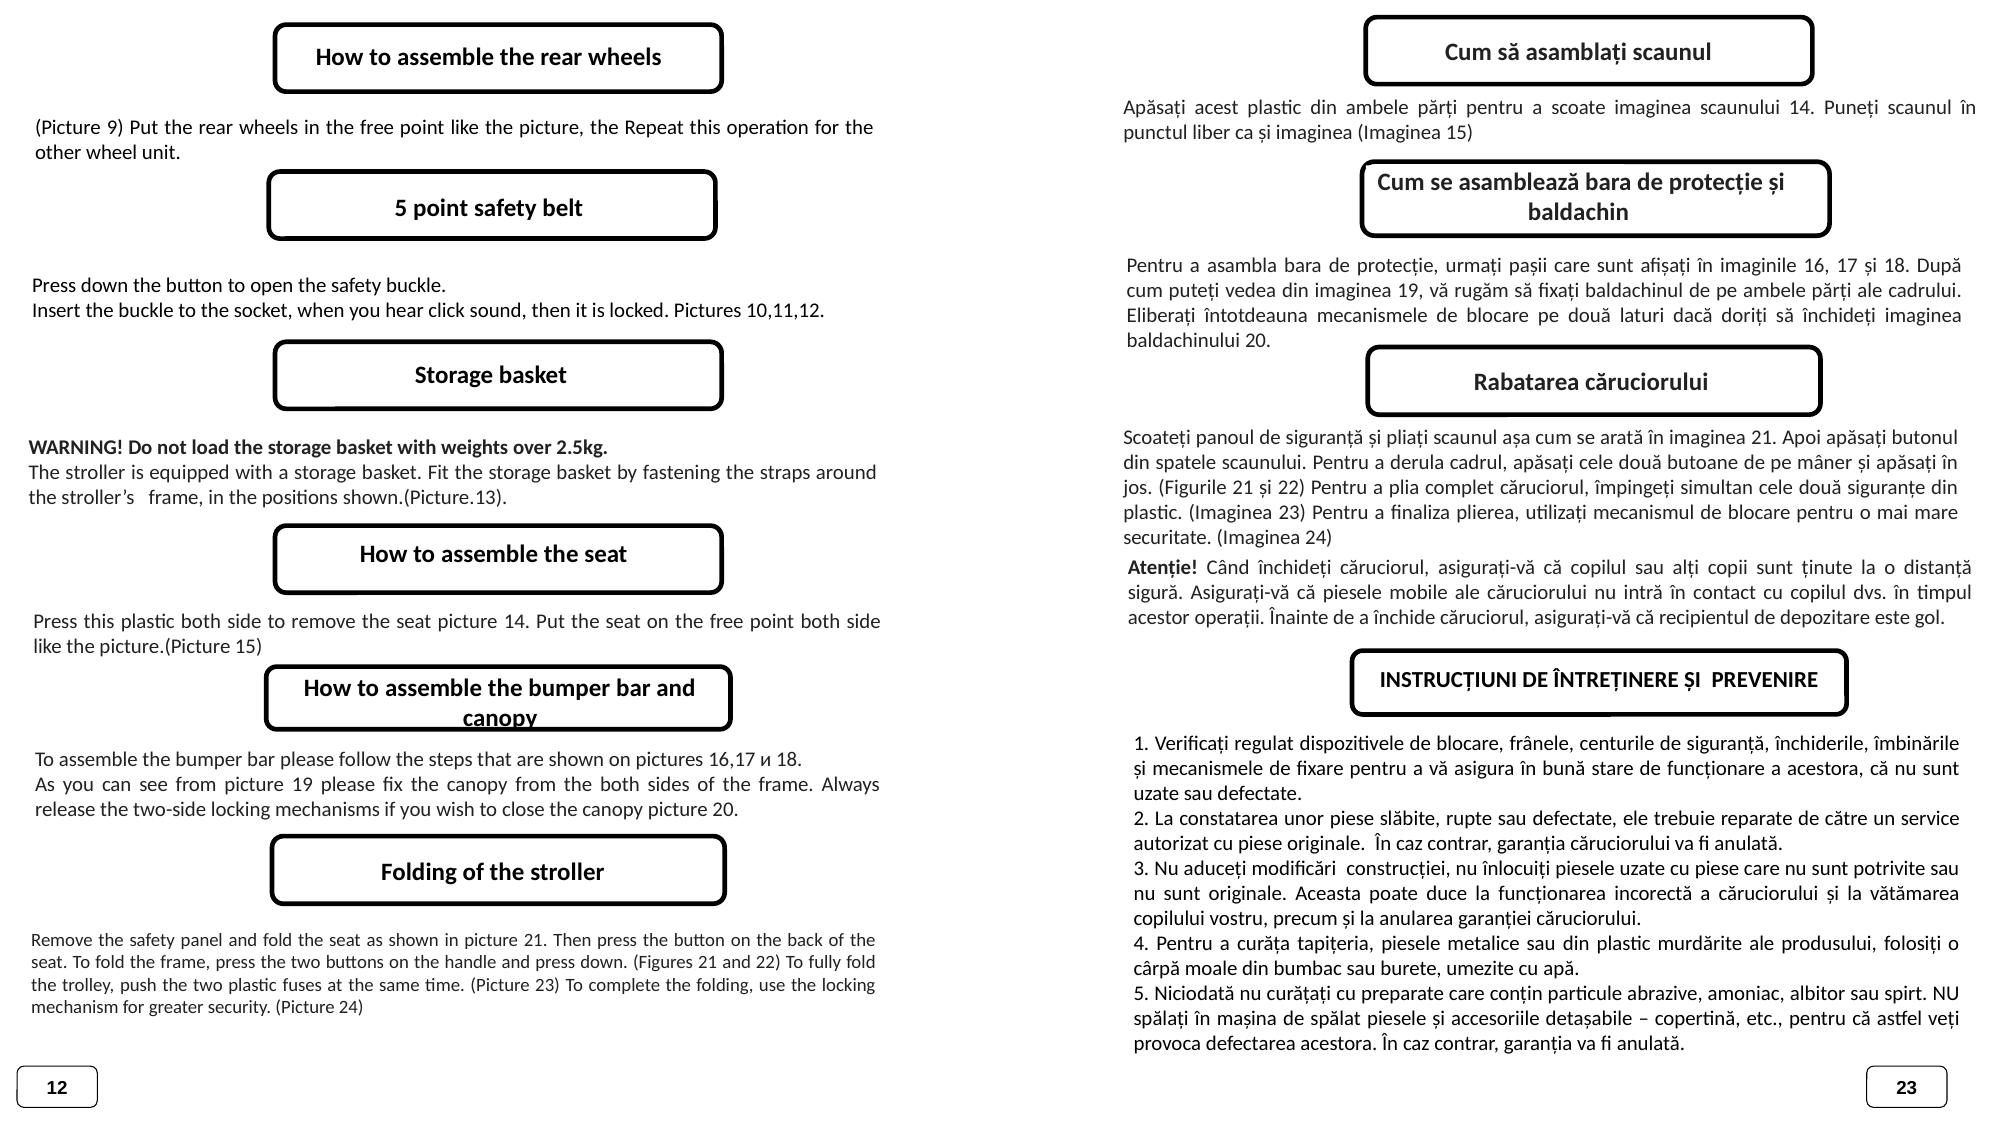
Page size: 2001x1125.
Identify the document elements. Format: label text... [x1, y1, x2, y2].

text_box [1364, 16, 1814, 86]
text_box Pentru a asambla bara de protecție, urmați pașii care sunt afișați în imaginile 16, 17 și 18. După cum puteți vedea din imaginea 19, vă rugăm să fixați baldachinul de pe ambele părți ale cadrului. Eliberați întotdeauna mecanismele de blocare pe două laturi dacă doriți să închideți imaginea baldachinului 20. [1111, 244, 1978, 360]
text_box 23 [1866, 1066, 1947, 1108]
text_box [1360, 160, 1831, 237]
text_box Scoateți panoul de siguranță și pliați scaunul așa cum se arată în imaginea 21. Apoi apăsați butonul din spatele scaunului. Pentru a derula cadrul, apăsați cele două butoane de pe mâner și apăsați în jos. (Figurile 21 și 22) Pentru a plia complet căruciorul, împingeți simultan cele două siguranțe din plastic. (Imaginea 23) Pentru a finaliza plierea, utilizați mecanismul de blocare pentru o mai mare securitate. (Imaginea 24) [1123, 423, 1959, 549]
text_box [715, 665, 732, 731]
text_box [270, 835, 726, 905]
text_box How to assemble the rear wheels [300, 33, 678, 78]
text_box 12 [17, 1066, 98, 1108]
text_box Folding of the stroller [366, 848, 645, 894]
text_box How to assemble the bumper bar and canopy [286, 663, 715, 739]
text_box To assemble the bumper bar please follow the steps that are shown on pictures 16,17 и 18. As you can see from picture 19 please fix the canopy from the both sides of the frame. Always release the two-side locking mechanisms if you wish to close the canopy picture 20. [34, 745, 880, 821]
text_box 1. Verificați regulat dispozitivele de blocare, frânele, centurile de siguranță, închiderile, îmbinările și mecanismele de fixare pentru a vă asigura în bună stare de funcționare a acestora, că nu sunt uzate sau defectate. 2. La constatarea unor piese slăbite, rupte sau defectate, ele trebuie reparate de către un service autorizat cu piese originale. În caz contrar, garanția căruciorului va fi anulată. 3. Nu aduceți modificări construcției, nu înlocuiți piesele uzate cu piese care nu sunt potrivite sau nu sunt originale. Aceasta poate duce la funcționarea incorectă a căruciorului și la vătămarea copilului vostru, precum și la anularea garanției căruciorului. 4. Pentru a curăța tapițeria, piesele metalice sau din plastic murdărite ale produsului, folosiți o cârpă moale din bumbac sau burete, umezite cu apă. 5. Niciodată nu curățați cu preparate care conțin particule abrazive, amoniac, albitor sau spirt. NU spălați în mașina de spălat piesele și accesoriile detașabile – copertină, etc., pentru că astfel veți provoca defectarea acestora. În caz contrar, garanția va fi anulată. [1118, 722, 1975, 1062]
text_box Press down the button to open the safety buckle. Insert the buckle to the socket, when you hear click sound, then it is locked. Pictures 10,11,12. [32, 271, 881, 322]
text_box [267, 170, 717, 240]
text_box Remove the safety panel and fold the seat as shown in picture 21. Then press the button on the back of the seat. To fold the frame, press the two buttons on the handle and press down. (Figures 21 and 22) To fully fold the trolley, push the two plastic fuses at the same time. (Picture 23) To complete the folding, use the locking mechanism for greater security. (Picture 24) [31, 927, 875, 1018]
text_box Storage basket [400, 351, 583, 397]
text_box Cum se asamblează bara de protecție și baldachin [1365, 165, 1798, 226]
text_box [273, 340, 723, 410]
text_box How to assemble the seat [314, 529, 674, 575]
text_box INSTRUCȚIUNI DE ÎNTREȚINERE ȘI PREVENIRE [1350, 657, 1860, 700]
text_box [1350, 700, 1848, 716]
text_box Press this plastic both side to remove the seat picture 14. Put the seat on the free point both side like the picture.(Picture 15) [33, 607, 882, 658]
text_box Rabatarea căruciorului [1430, 365, 1759, 396]
text_box Cum să asamblați scaunul [1393, 35, 1770, 66]
text_box [265, 665, 286, 731]
text_box [273, 23, 723, 93]
text_box [1366, 360, 1822, 416]
text_box WARNING! Do not load the storage basket with weights over 2.5kg. The stroller is equipped with a storage basket. Fit the storage basket by fastening the straps around the stroller’s frame, in the positions shown.(Picture.13). [28, 433, 878, 509]
text_box 5 point safety belt [379, 183, 605, 229]
text_box [273, 524, 723, 594]
text_box [1351, 649, 1847, 657]
text_box (Picture 9) Put the rear wheels in the free point like the picture, the Repeat this operation for the other wheel unit. [20, 106, 889, 172]
text_box Apăsați acest plastic din ambele părți pentru a scoate imaginea scaunului 14. Puneți scaunul în punctul liber ca și imaginea (Imaginea 15) [1123, 93, 1978, 144]
text_box Atenţie! Când închideți căruciorul, asigurați-vă că copilul sau alți copii sunt ținute la o distanță sigură. Asigurați-vă că piesele mobile ale căruciorului nu intră în contact cu copilul dvs. în timpul acestor operații. Înainte de a închide căruciorul, asigurați-vă că recipientul de depozitare este gol. [1128, 553, 1973, 629]
